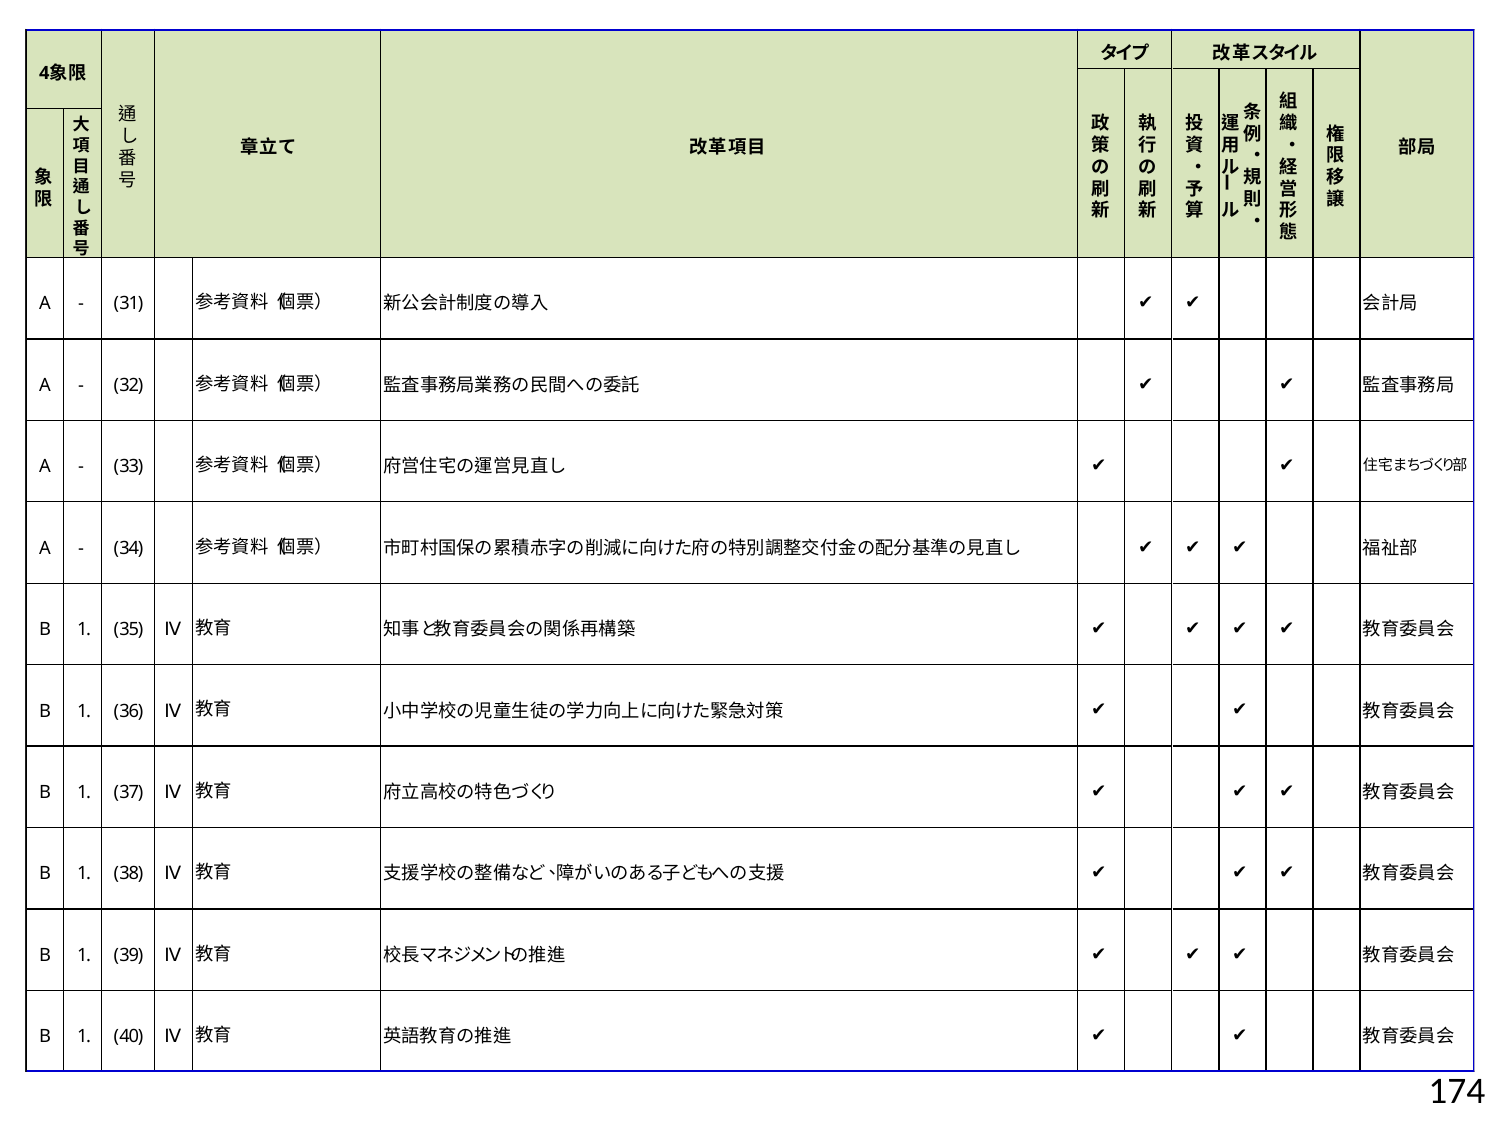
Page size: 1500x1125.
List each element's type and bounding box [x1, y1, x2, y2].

picture [25, 28, 1476, 1073]
text_box [1387, 1058, 1500, 1119]
